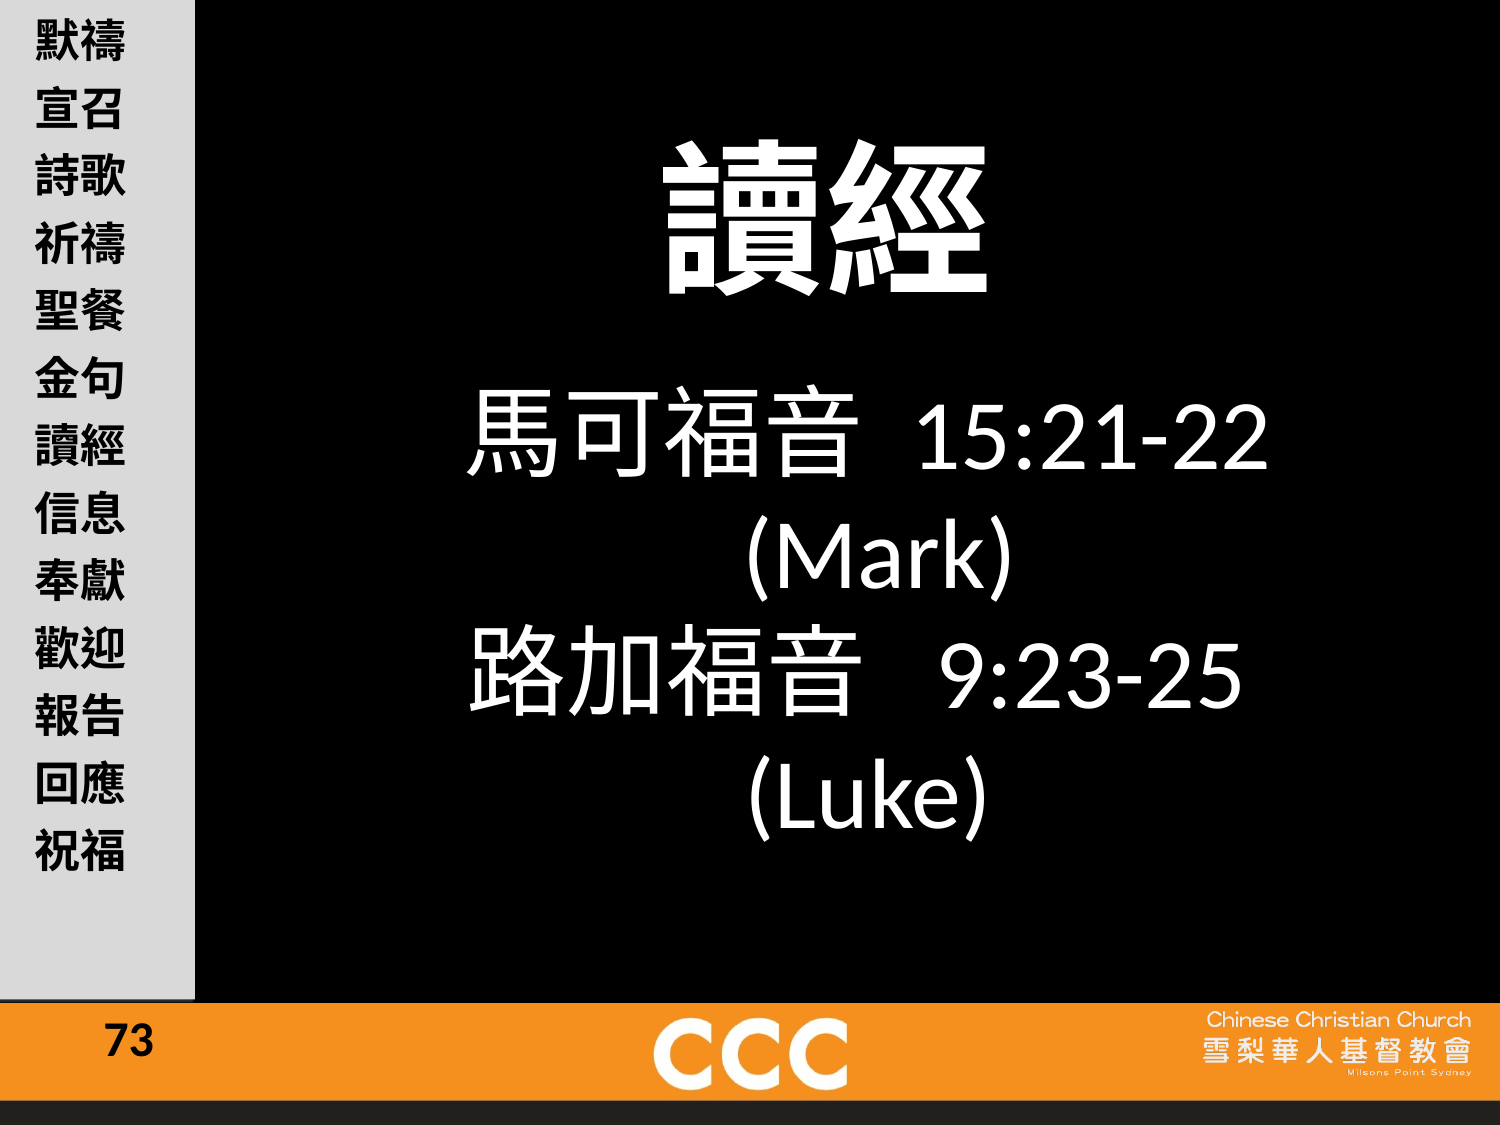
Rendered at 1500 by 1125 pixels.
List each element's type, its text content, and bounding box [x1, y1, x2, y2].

picture [0, 1003, 1500, 1125]
slide_number 73 [88, 999, 235, 1073]
text_box 讀經 [643, 7, 1069, 322]
text_box 馬可福音 15:21-22 (Mark) 路加福音 9:23-25 (Luke) [301, 361, 1435, 977]
